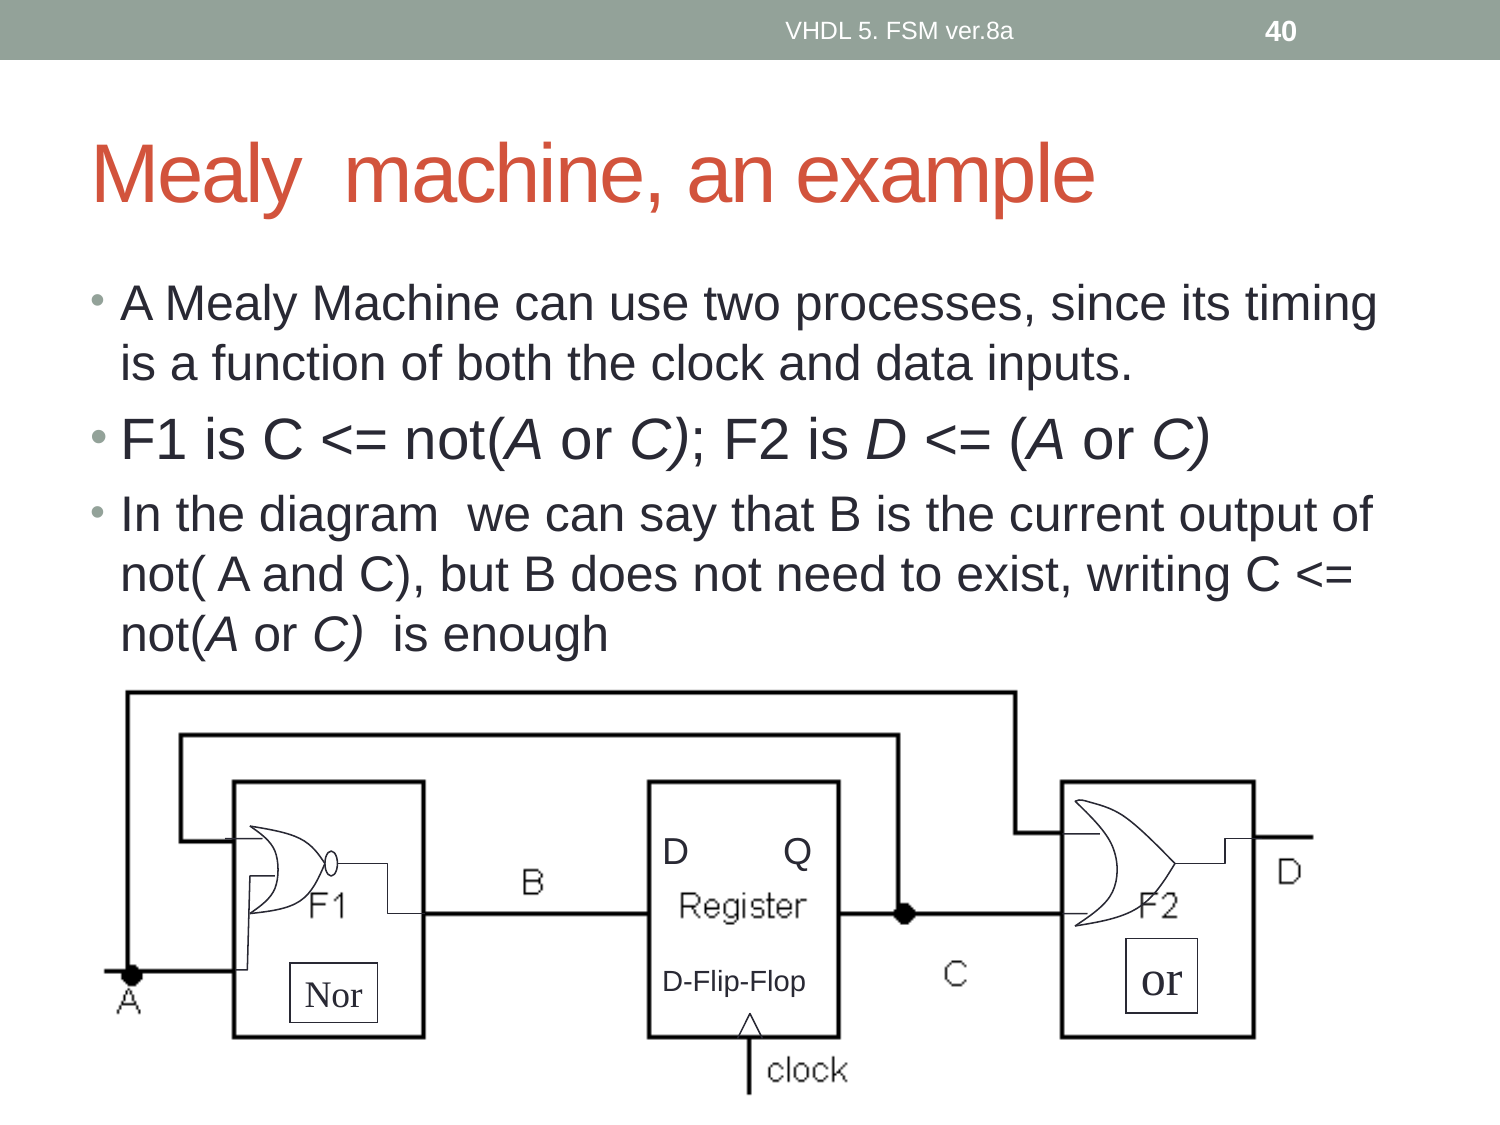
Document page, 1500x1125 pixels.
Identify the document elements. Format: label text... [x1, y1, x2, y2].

list A Mealy Machine can use two processes, since its timing is a function of both the clock and data inputs. F1 is C <= not(A or C); F2 is D <= (A or C) In the diagram we can say that B is the current output of not( A and C), but B does not need to exist, writing C <= not(A or C) is enough F1 is B <= not(A or C); F2 is D <= (A or C) [75, 262, 1425, 1063]
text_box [74, 675, 1351, 1125]
slide_number 40 [1250, 3, 1425, 57]
title Mealy machine, an example [75, 87, 1425, 250]
footer VHDL 5. FSM ver.8a [562, 3, 1238, 57]
